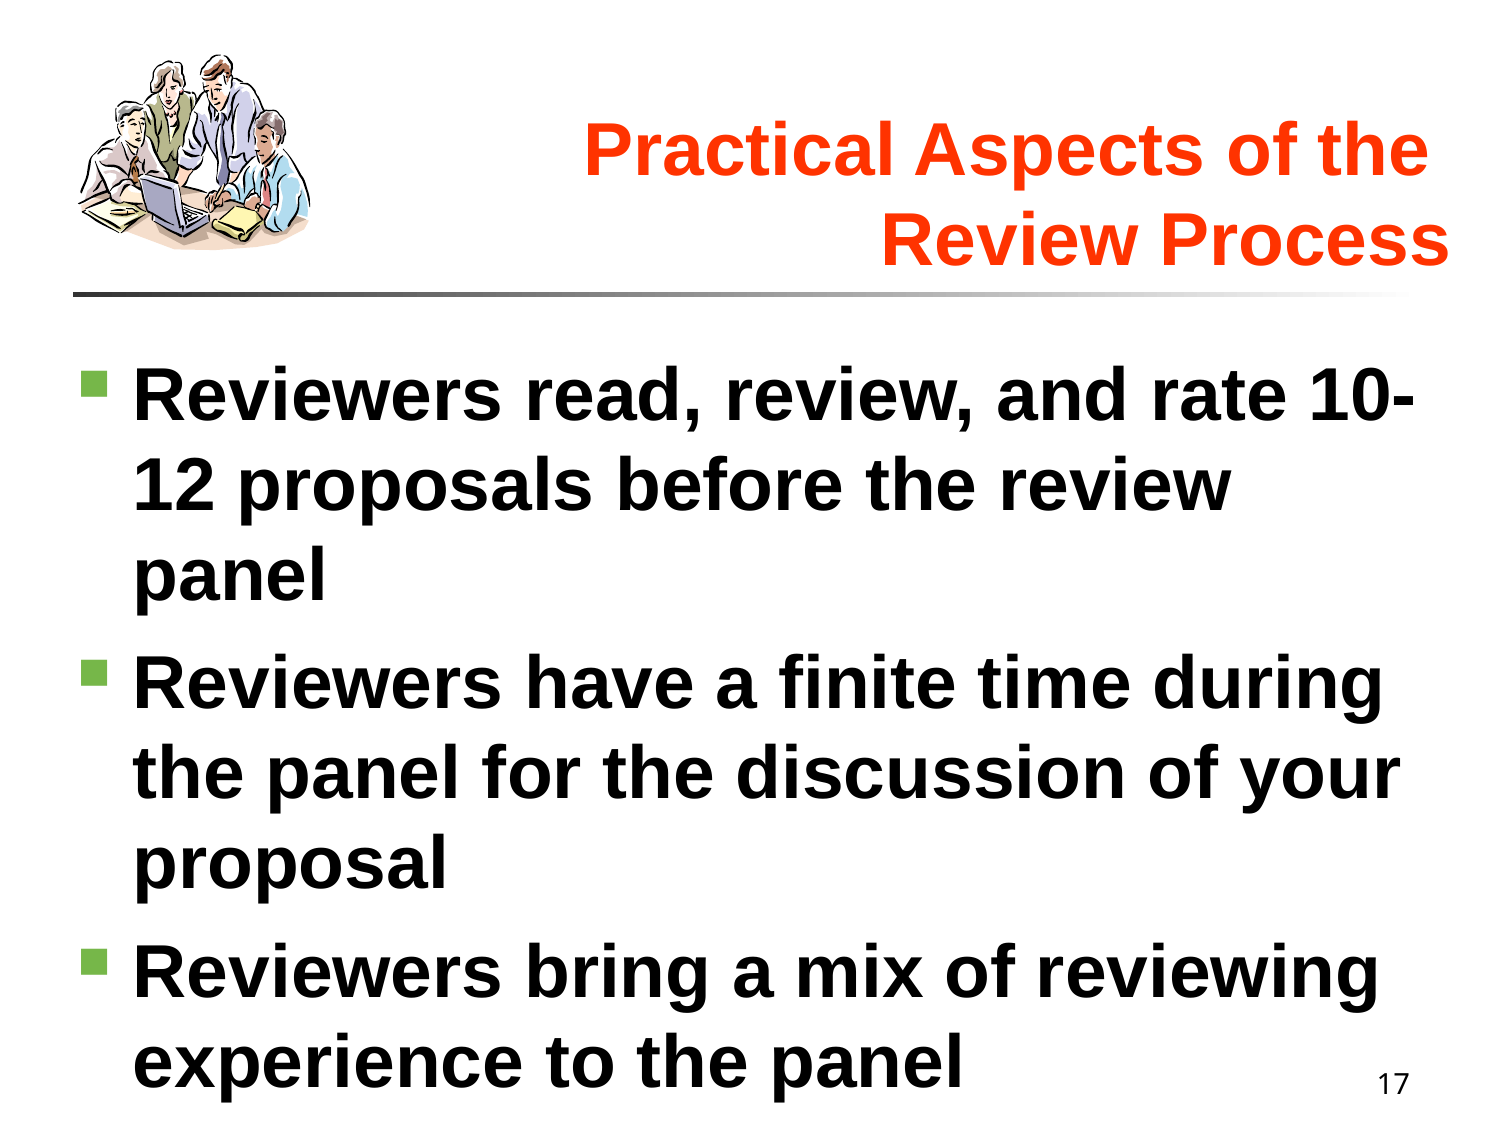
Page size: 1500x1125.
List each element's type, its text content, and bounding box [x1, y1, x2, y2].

picture [74, 52, 313, 253]
title Practical Aspects of the Review Process [287, 52, 1467, 289]
list Reviewers read, review, and rate 10-12 proposals before the review panel Reviewers have a finite time during the panel for the discussion of your proposal Reviewers bring a mix of reviewing experience to the panel Reviewers represent a diverse set of institution types [62, 337, 1463, 1063]
